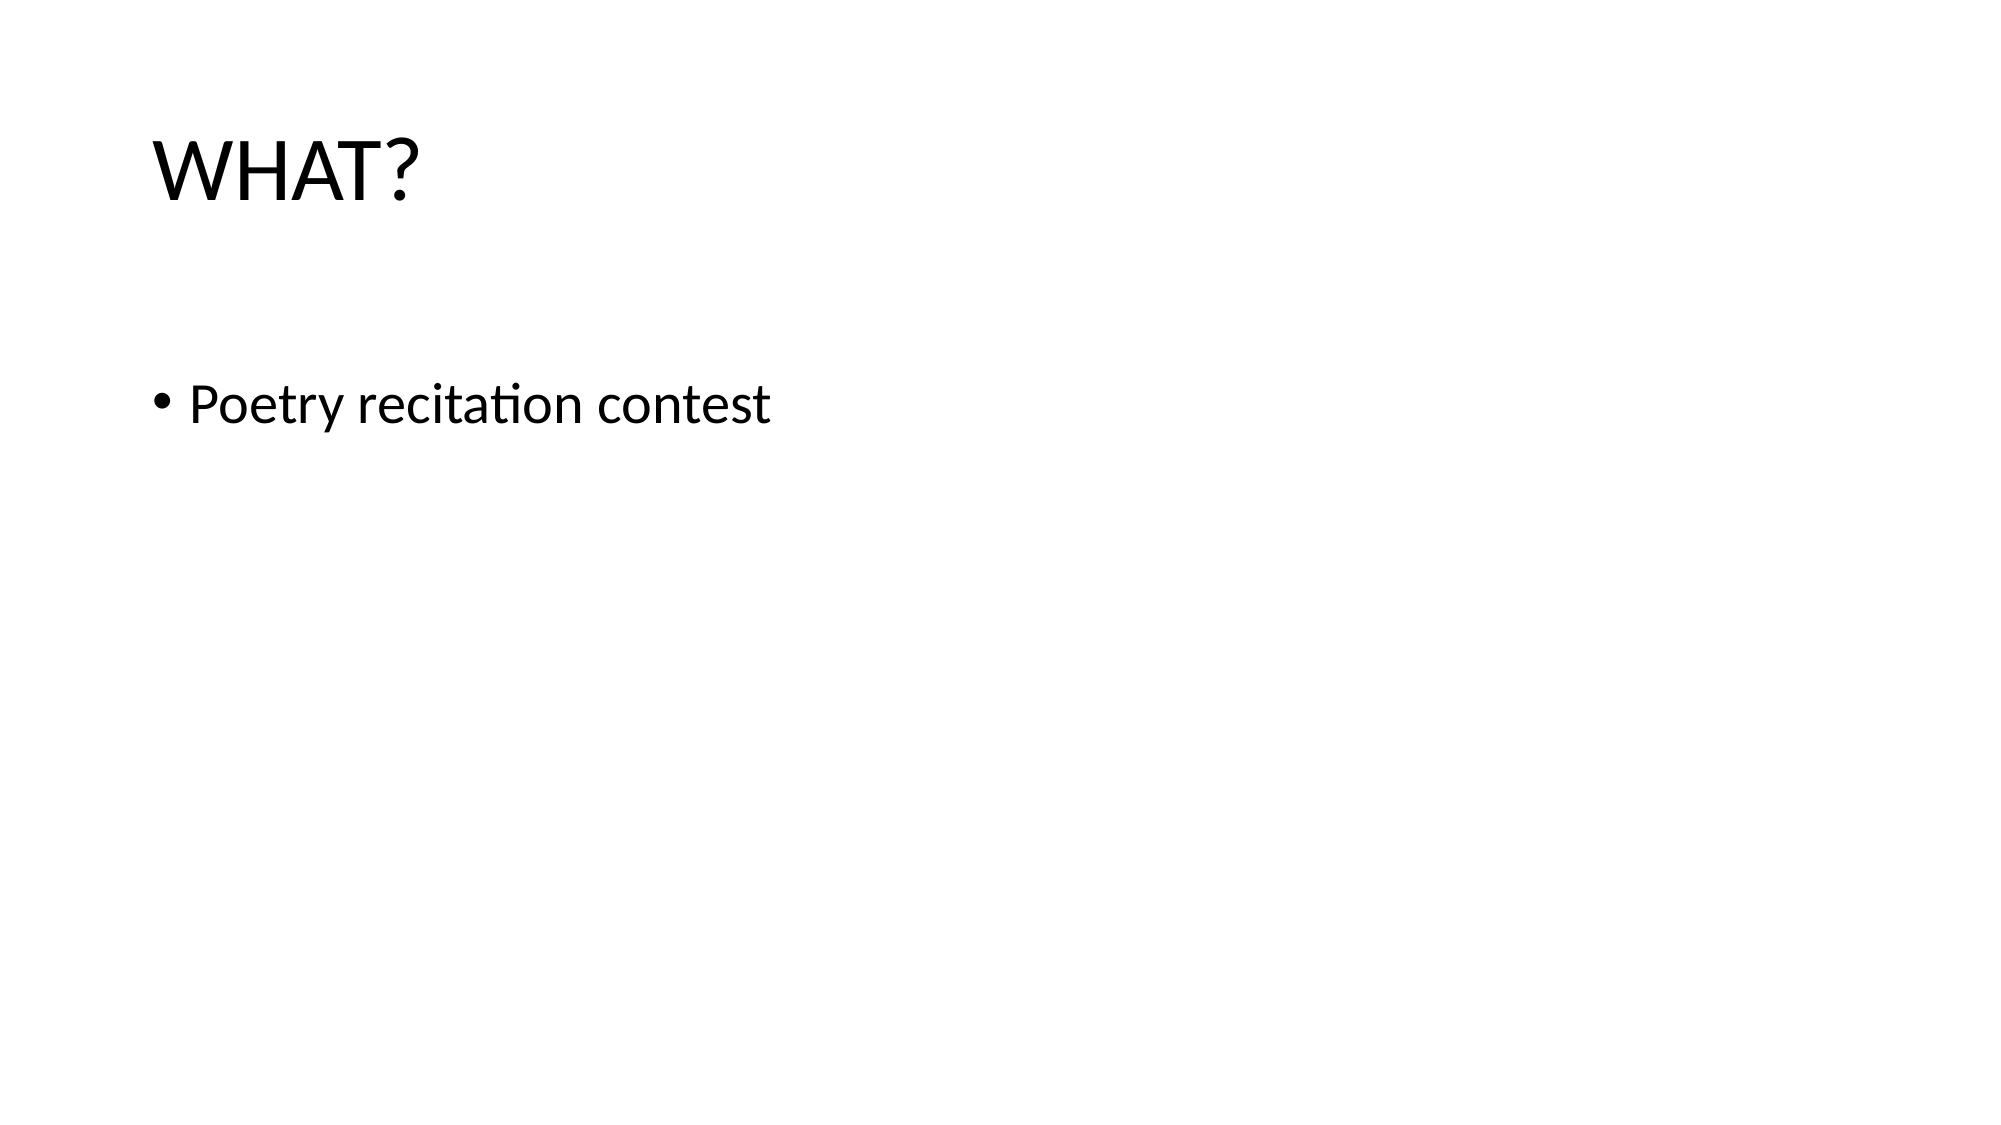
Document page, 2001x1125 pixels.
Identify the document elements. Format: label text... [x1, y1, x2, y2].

title WHAT? [137, 61, 1863, 279]
list Poetry recitation contest [137, 299, 1863, 1014]
